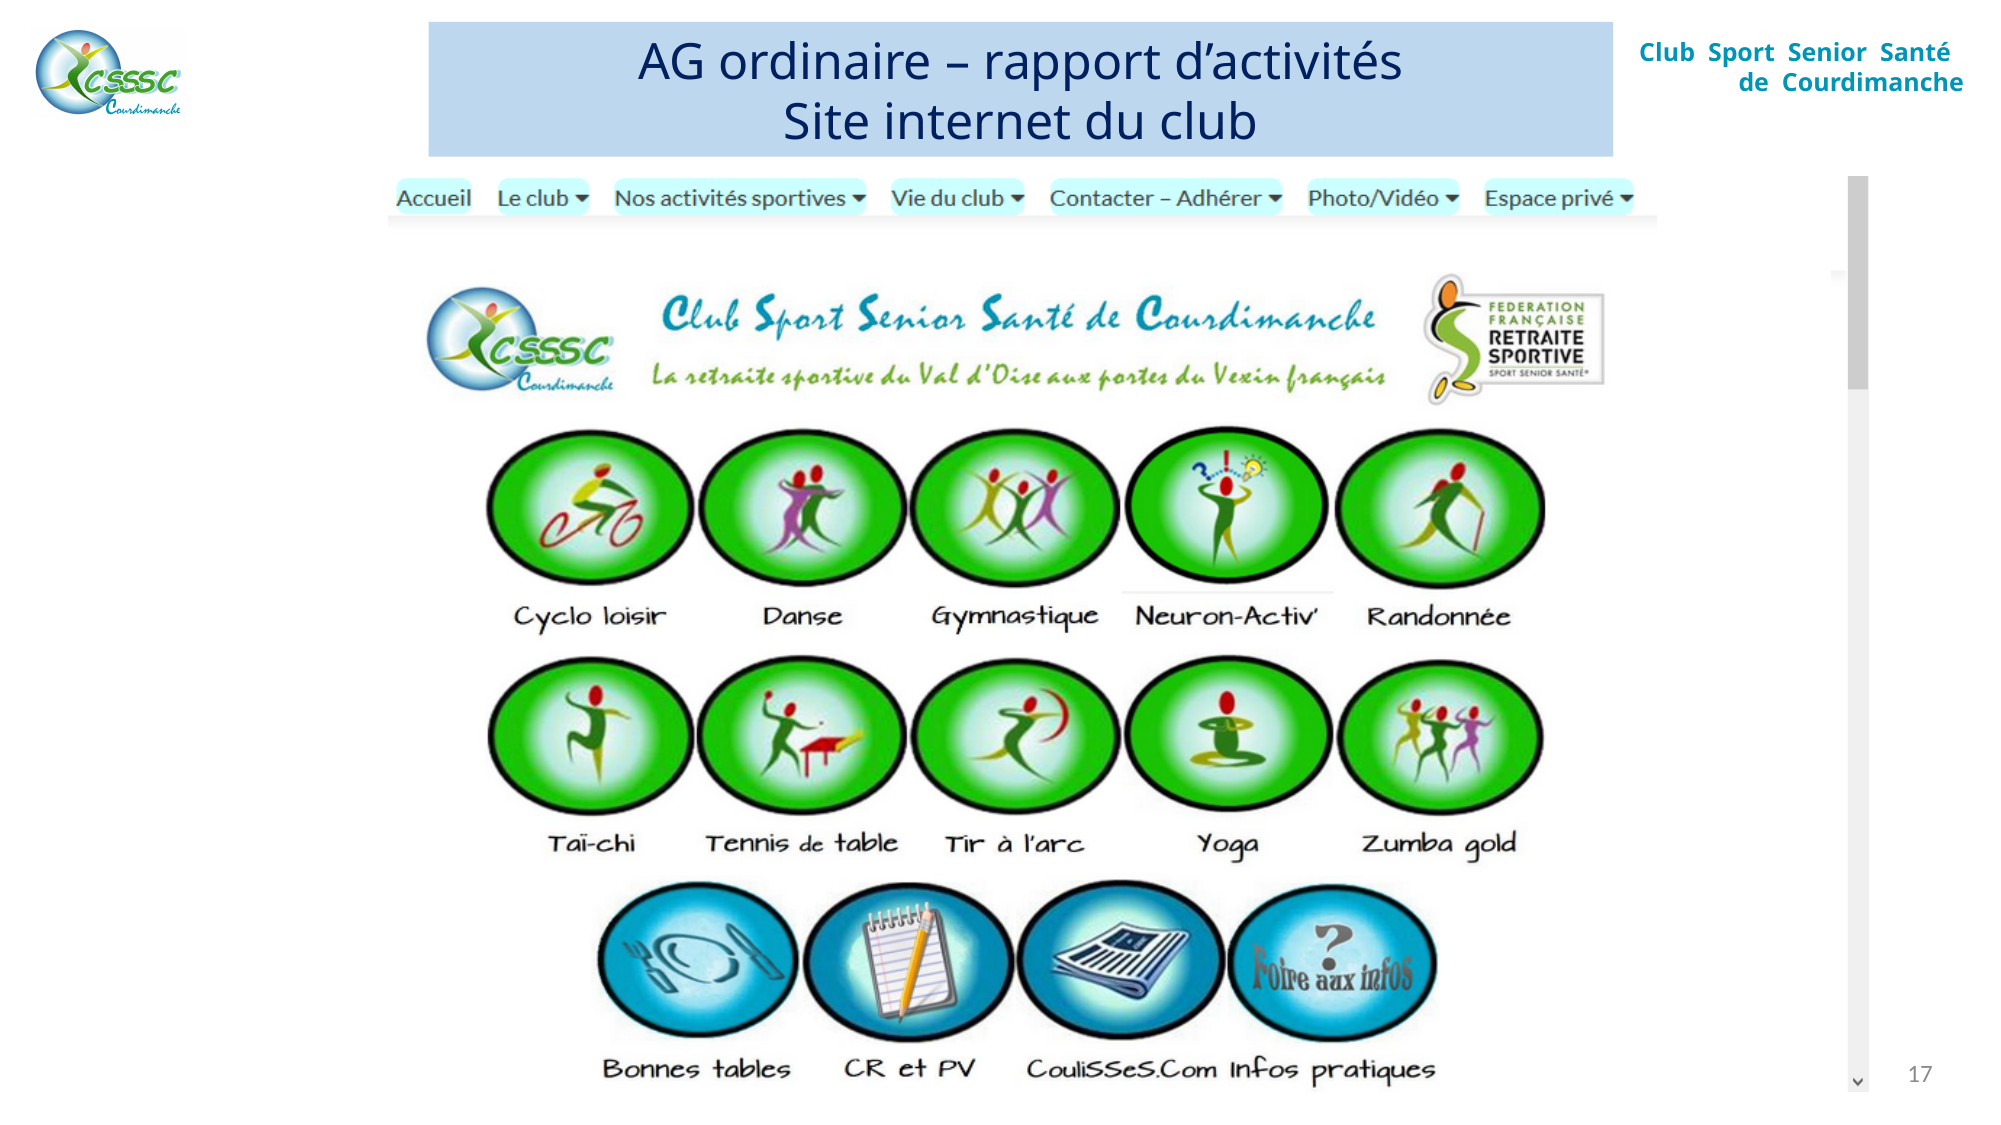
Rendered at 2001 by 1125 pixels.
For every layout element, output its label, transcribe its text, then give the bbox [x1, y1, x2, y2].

slide_number 17 [1824, 1042, 1948, 1103]
text_box AG ordinaire – rapport d’activités Site internet du club [428, 21, 1614, 157]
text_box Club Sport Senior Santé de Courdimanche [1613, 20, 1980, 113]
picture [388, 170, 1657, 1092]
picture [30, 27, 187, 118]
picture [1831, 176, 1869, 1092]
